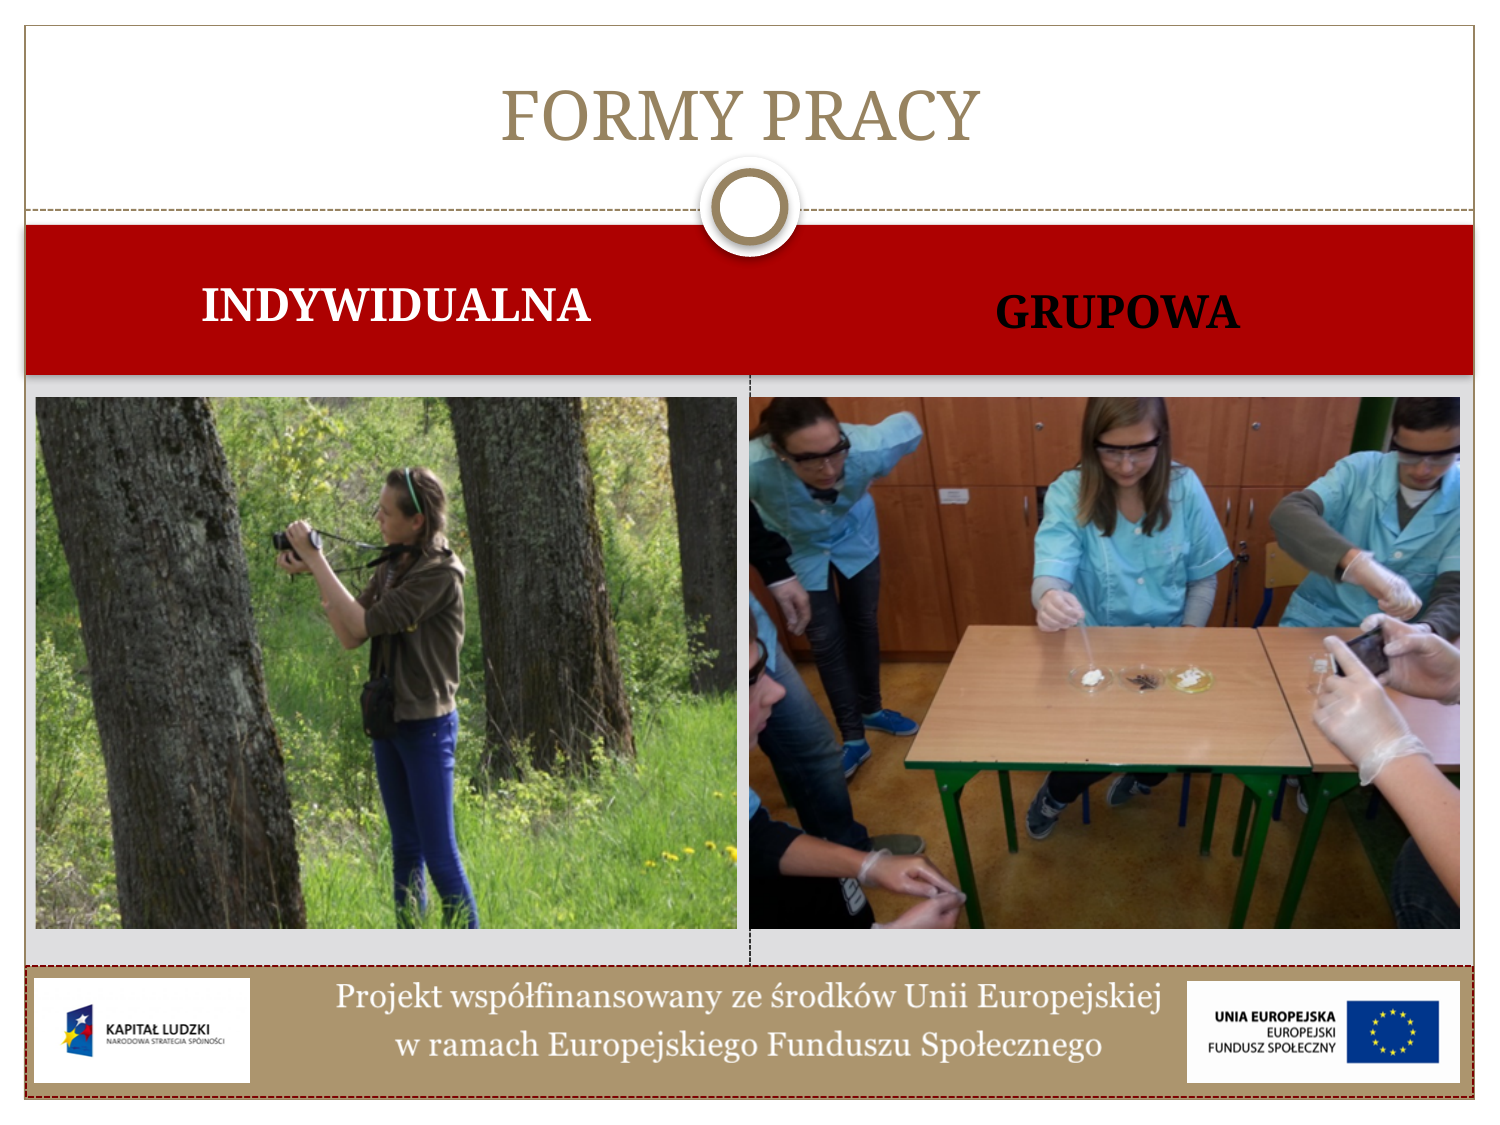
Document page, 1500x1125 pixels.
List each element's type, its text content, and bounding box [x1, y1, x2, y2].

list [981, 396, 1460, 929]
list GRUPOWA [785, 249, 1450, 371]
title FORMY PRACY [49, 37, 1450, 163]
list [35, 396, 980, 929]
list INDYWIDUALNA [64, 242, 729, 365]
picture [25, 963, 1475, 1098]
